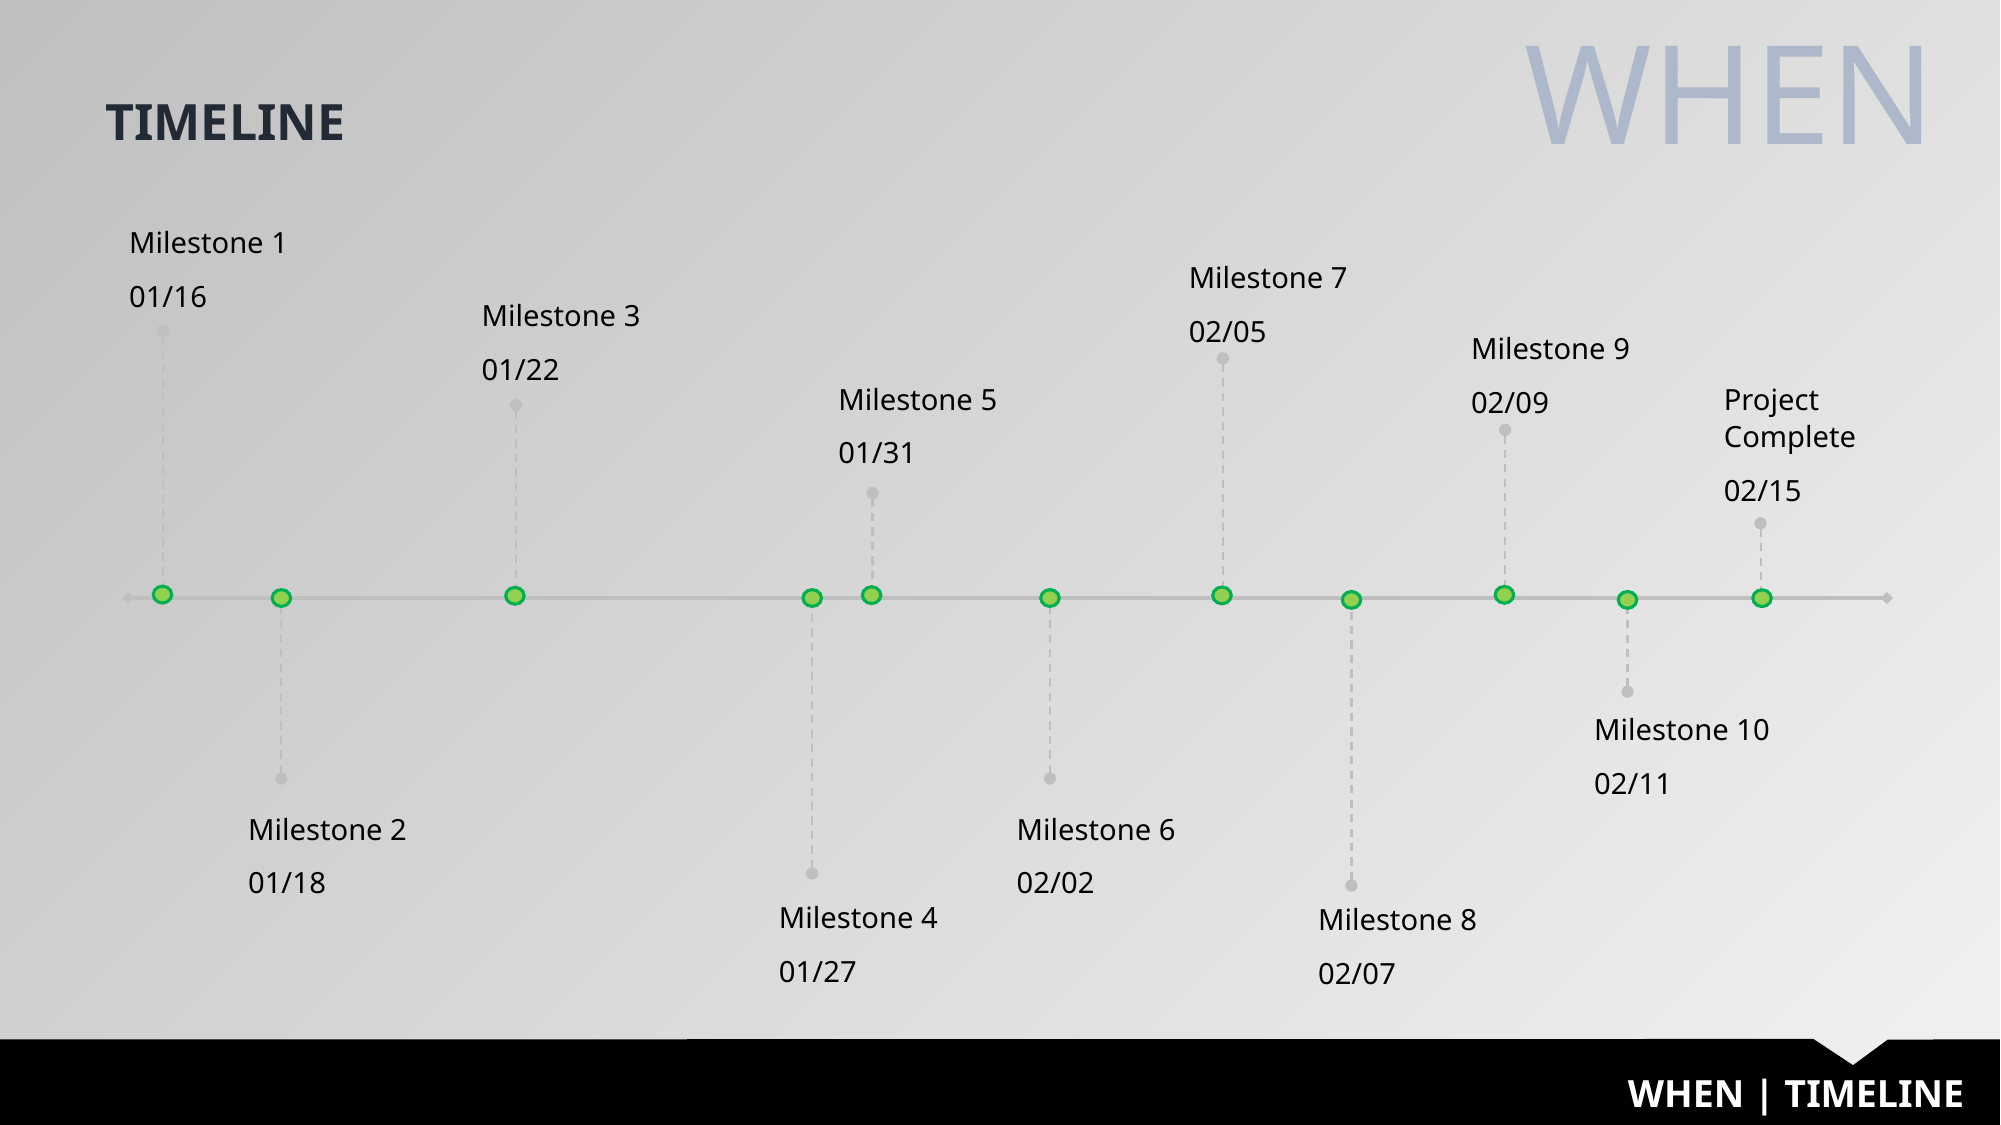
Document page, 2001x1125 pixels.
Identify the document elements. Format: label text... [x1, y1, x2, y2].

text_box WHEN | TIMELINE [620, 1062, 1980, 1123]
text_box [0, 1037, 2000, 1125]
text_box WHEN [1363, 0, 1951, 180]
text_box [114, 214, 1888, 987]
text_box TIMELINE [90, 82, 1426, 158]
